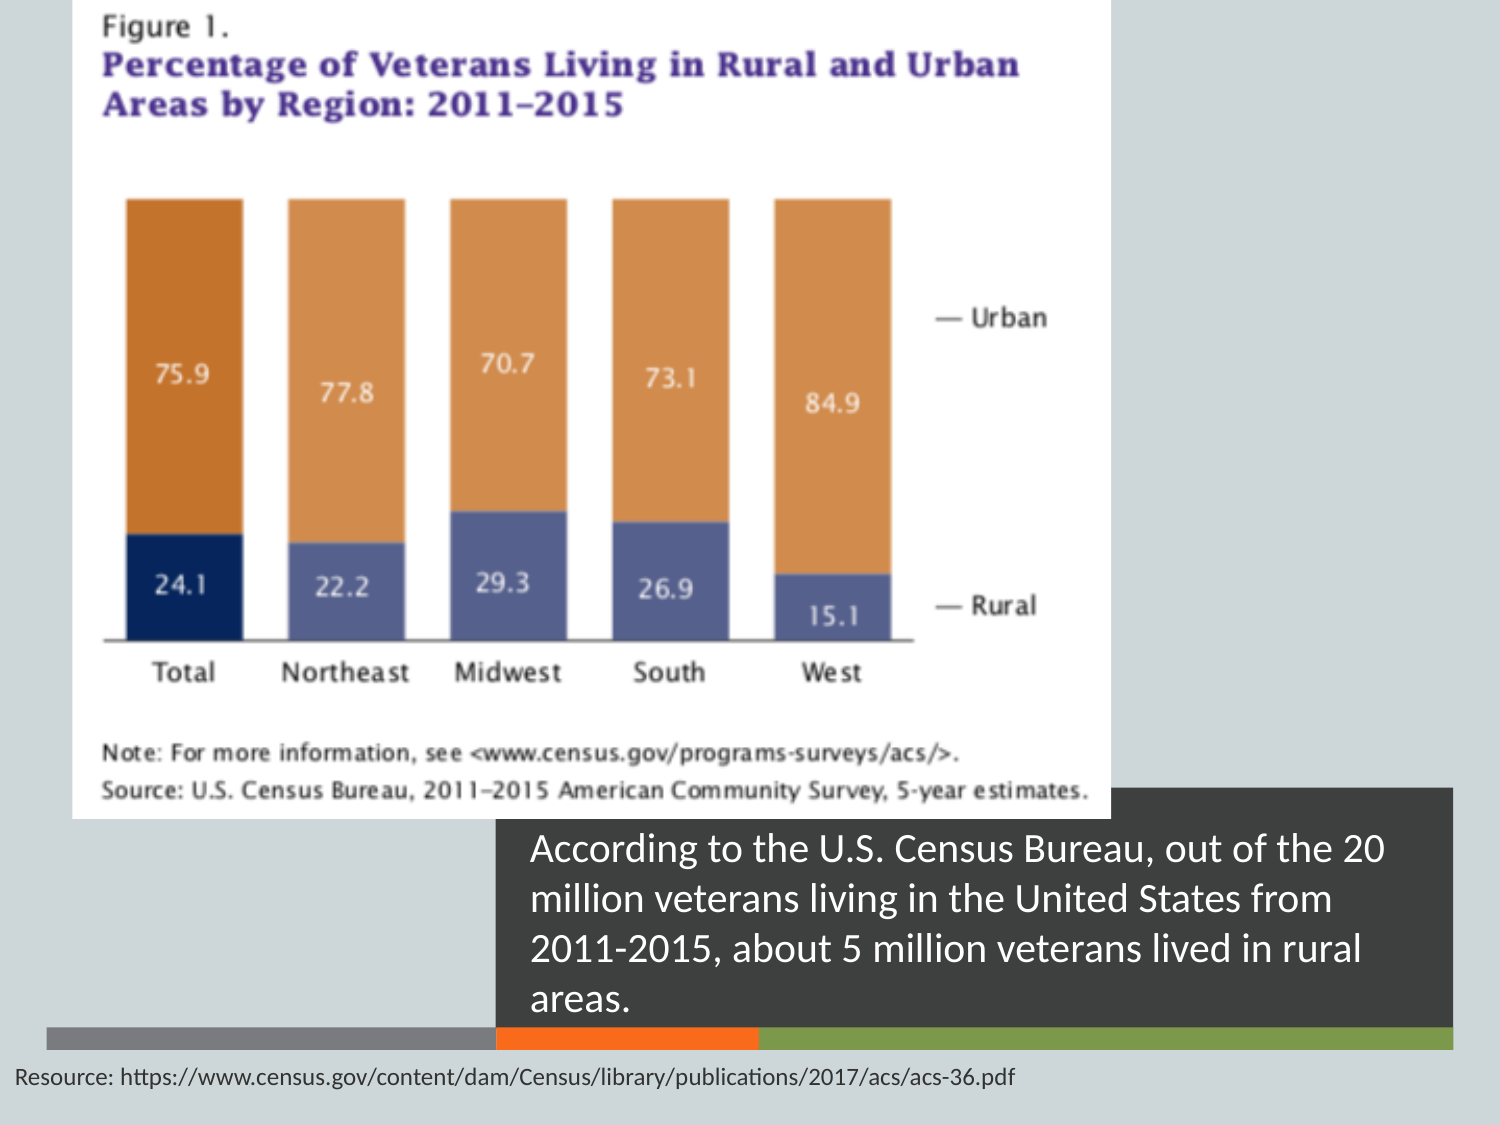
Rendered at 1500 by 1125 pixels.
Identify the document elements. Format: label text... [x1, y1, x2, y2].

text_box According to the U.S. Census Bureau, out of the 20 million veterans living in the United States from 2011-2015, about 5 million veterans lived in rural areas. [515, 813, 1447, 1028]
text_box Resource: https://www.census.gov/content/dam/Census/library/publications/2017/acs/acs-36.pdf [0, 1052, 1126, 1098]
picture [71, 0, 1112, 820]
